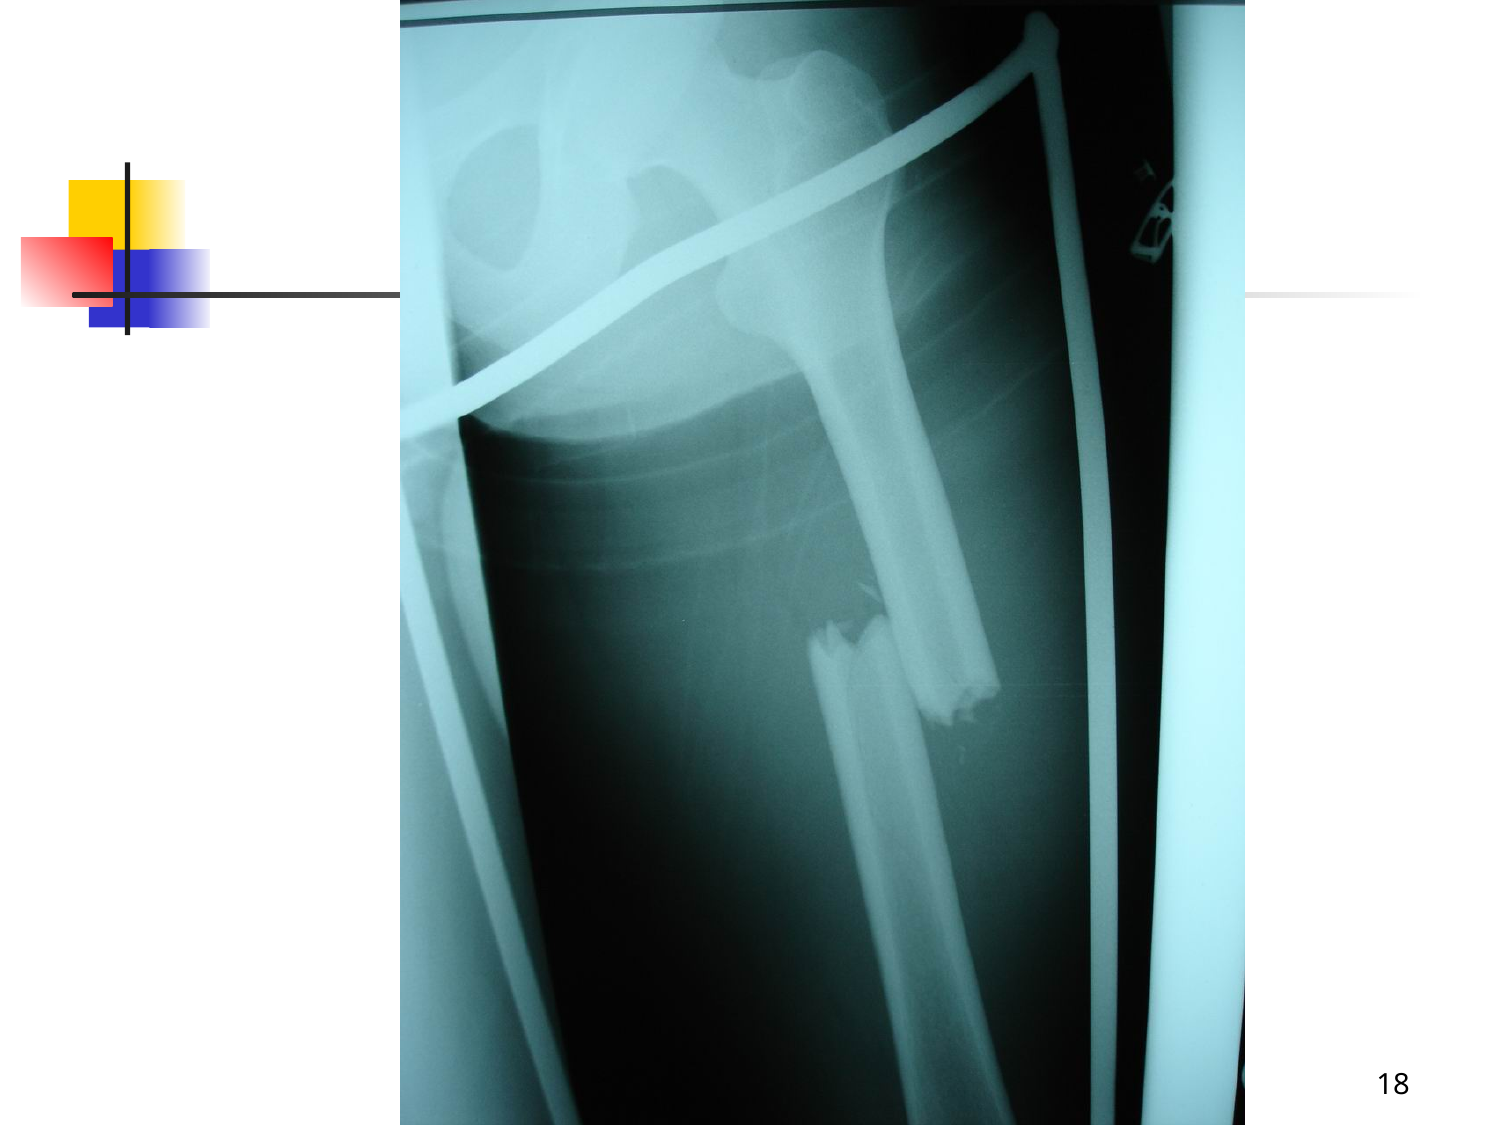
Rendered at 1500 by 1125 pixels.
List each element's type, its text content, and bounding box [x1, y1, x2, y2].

slide_number 18 [1248, 1037, 1425, 1113]
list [399, 0, 1245, 1125]
